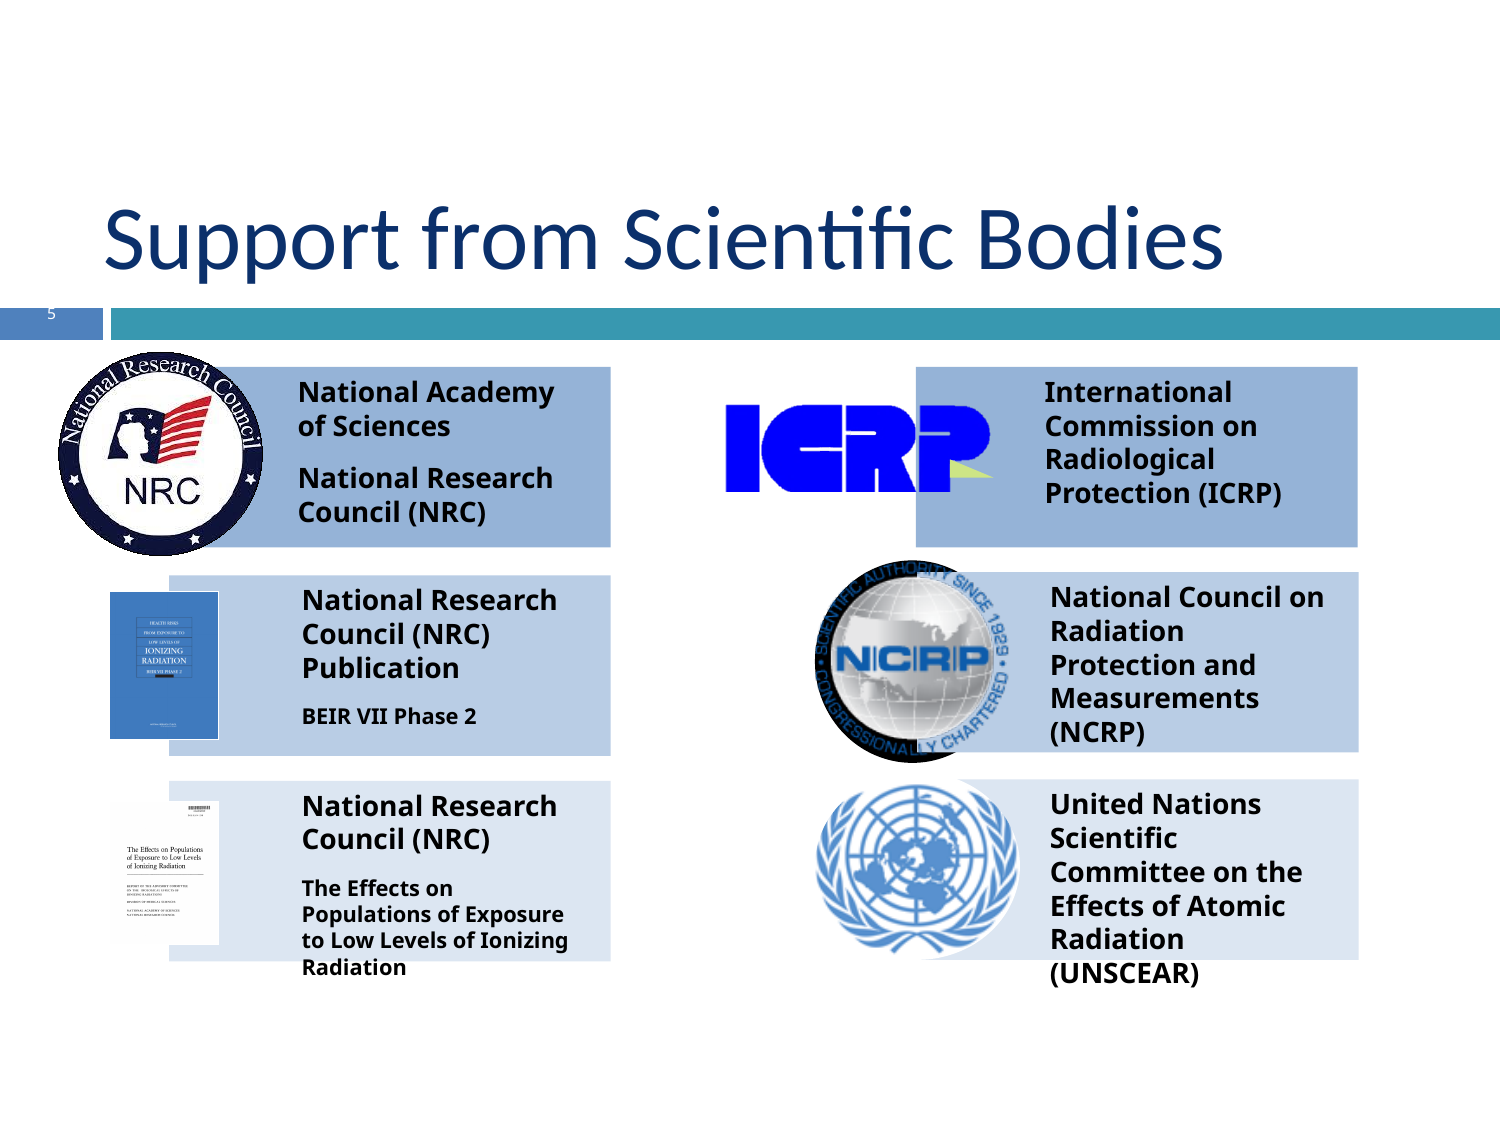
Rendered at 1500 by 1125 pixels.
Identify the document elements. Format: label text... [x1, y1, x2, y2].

text_box [109, 306, 1500, 342]
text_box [814, 771, 1360, 1000]
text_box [705, 366, 1358, 548]
text_box National Research Council (NRC) Publication BEIR VII Phase 2 [286, 575, 596, 737]
picture [108, 591, 219, 740]
title Support from Scientific Bodies [79, 176, 1251, 289]
picture [108, 801, 219, 946]
text_box [167, 779, 613, 963]
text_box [58, 351, 611, 556]
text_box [811, 556, 1360, 761]
slide_number 5 [0, 290, 103, 338]
text_box National Research Council (NRC) The Effects on Populations of Exposure to Low Levels of Ionizing Radiation [286, 780, 596, 987]
text_box [167, 573, 613, 758]
text_box [0, 306, 105, 342]
